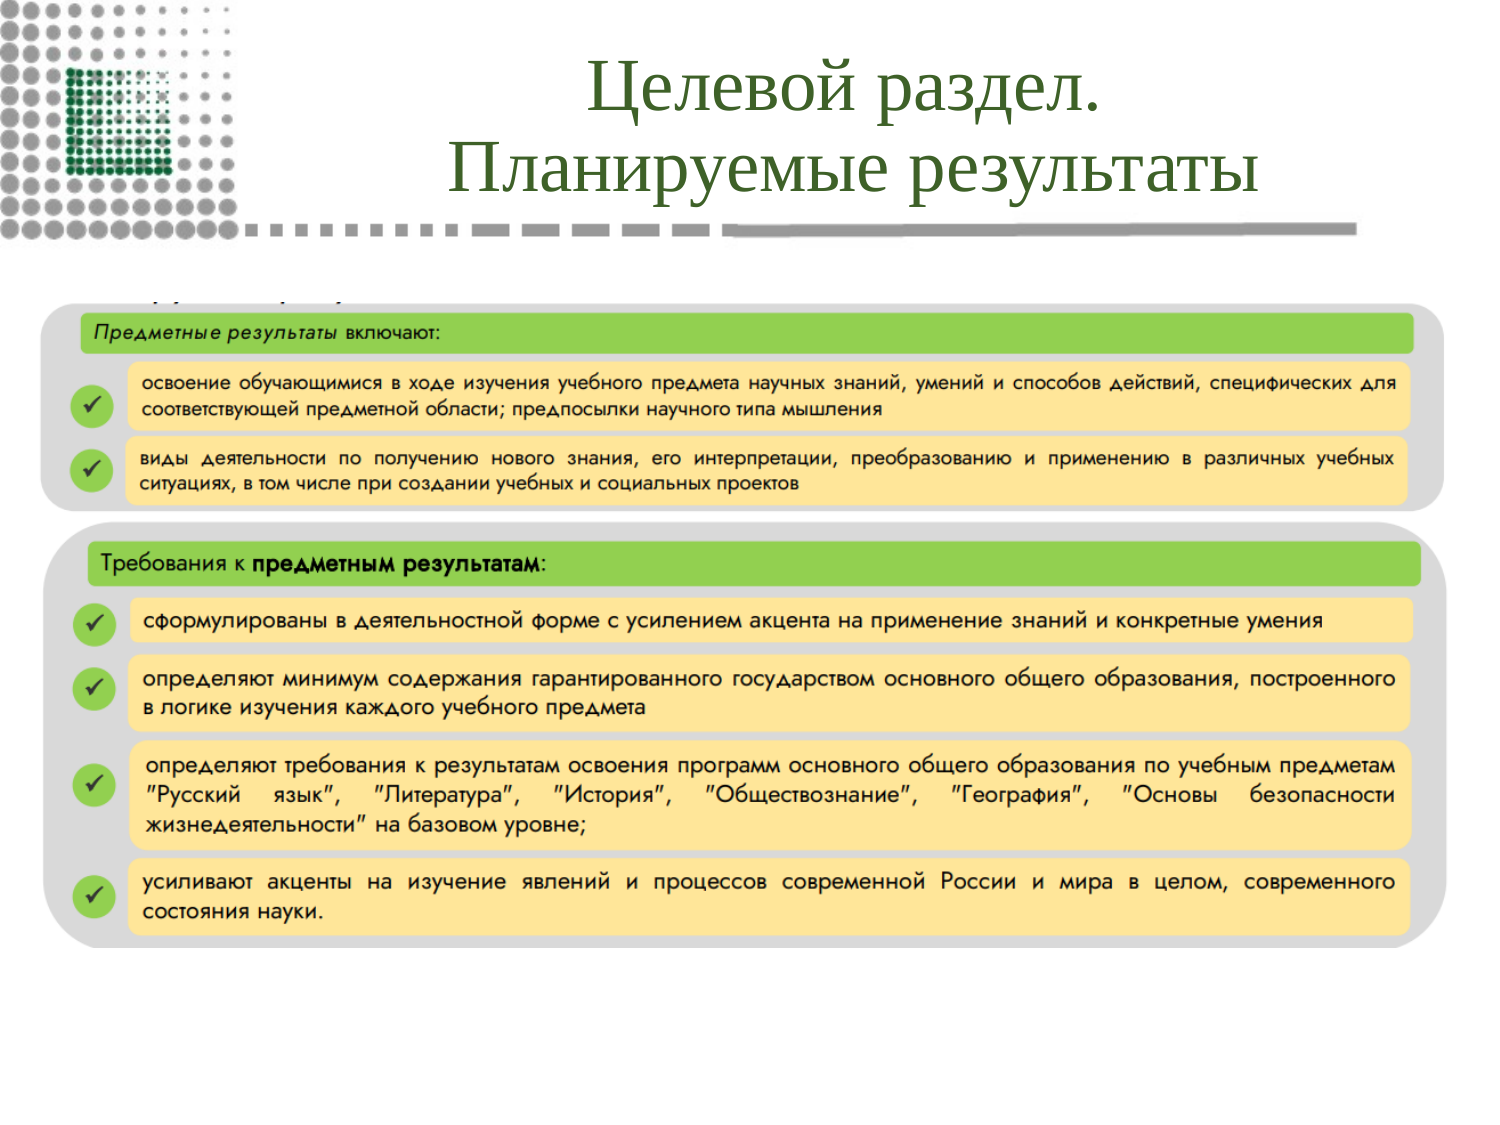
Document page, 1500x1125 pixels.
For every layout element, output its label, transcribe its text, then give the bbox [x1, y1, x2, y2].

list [21, 302, 1460, 948]
picture [0, 0, 1500, 1125]
title Целевой раздел. Планируемые результаты [266, 17, 1443, 236]
